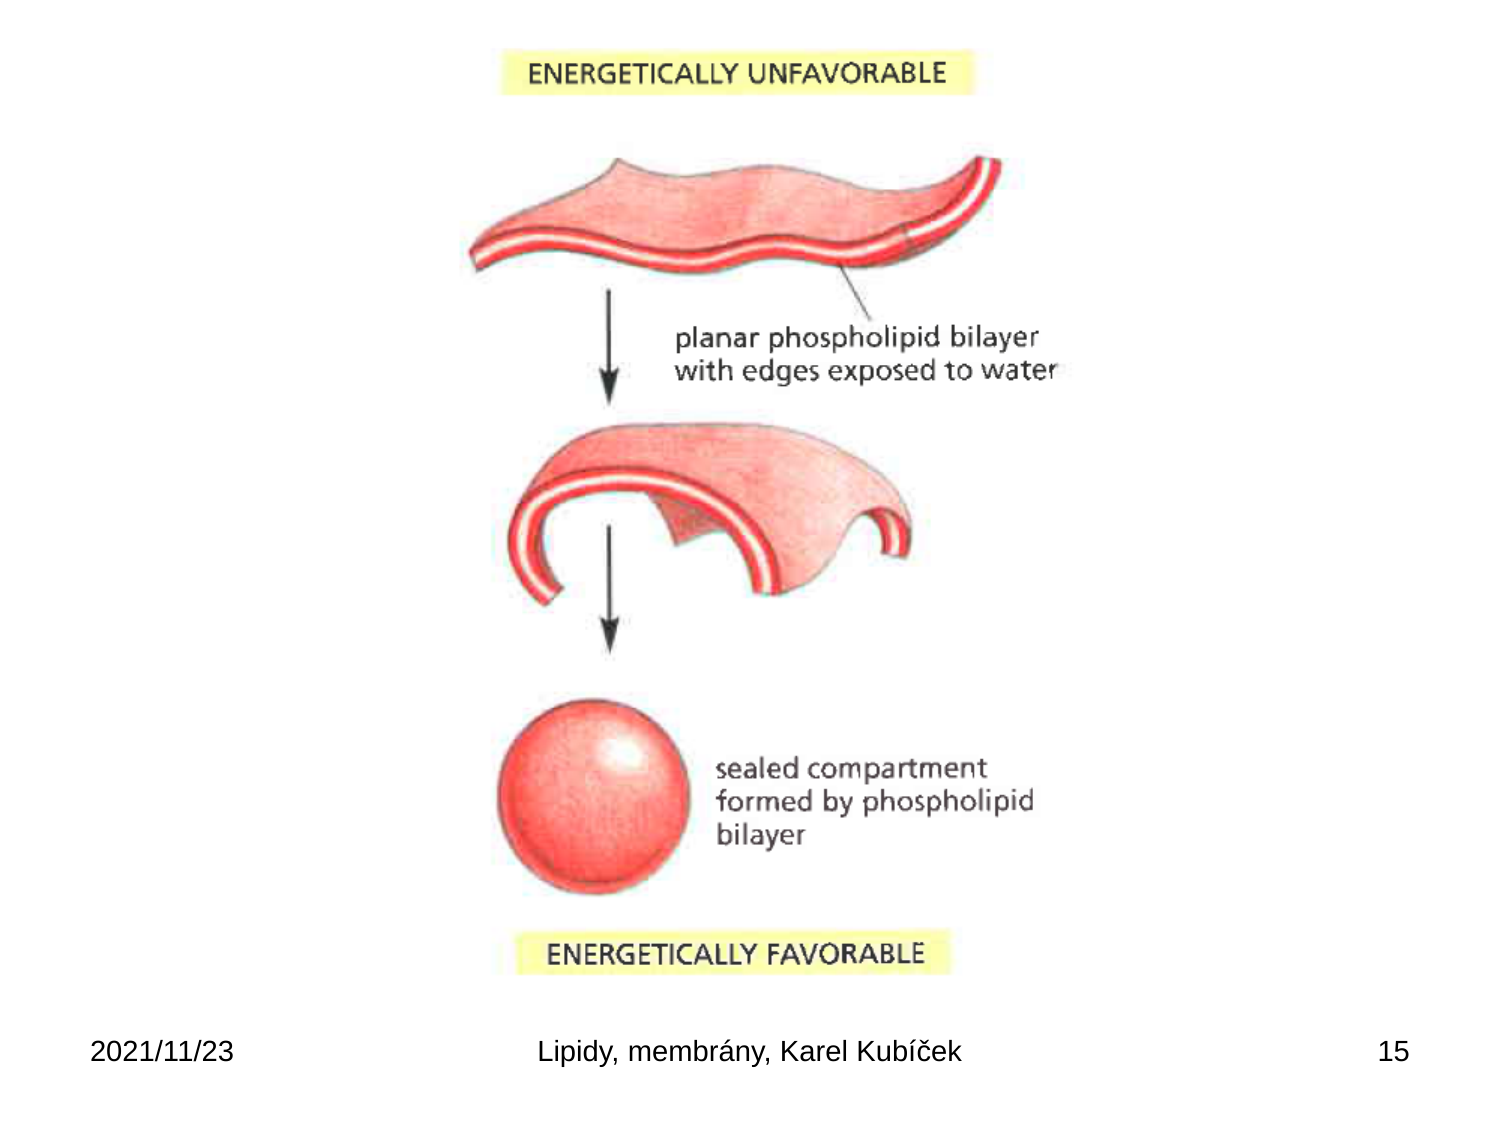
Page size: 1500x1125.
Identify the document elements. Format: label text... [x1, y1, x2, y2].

footer Lipidy, membrány, Karel Kubíček [512, 1024, 988, 1103]
slide_number 15 [1074, 1024, 1425, 1103]
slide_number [75, 1024, 425, 1103]
picture [424, 35, 1106, 992]
